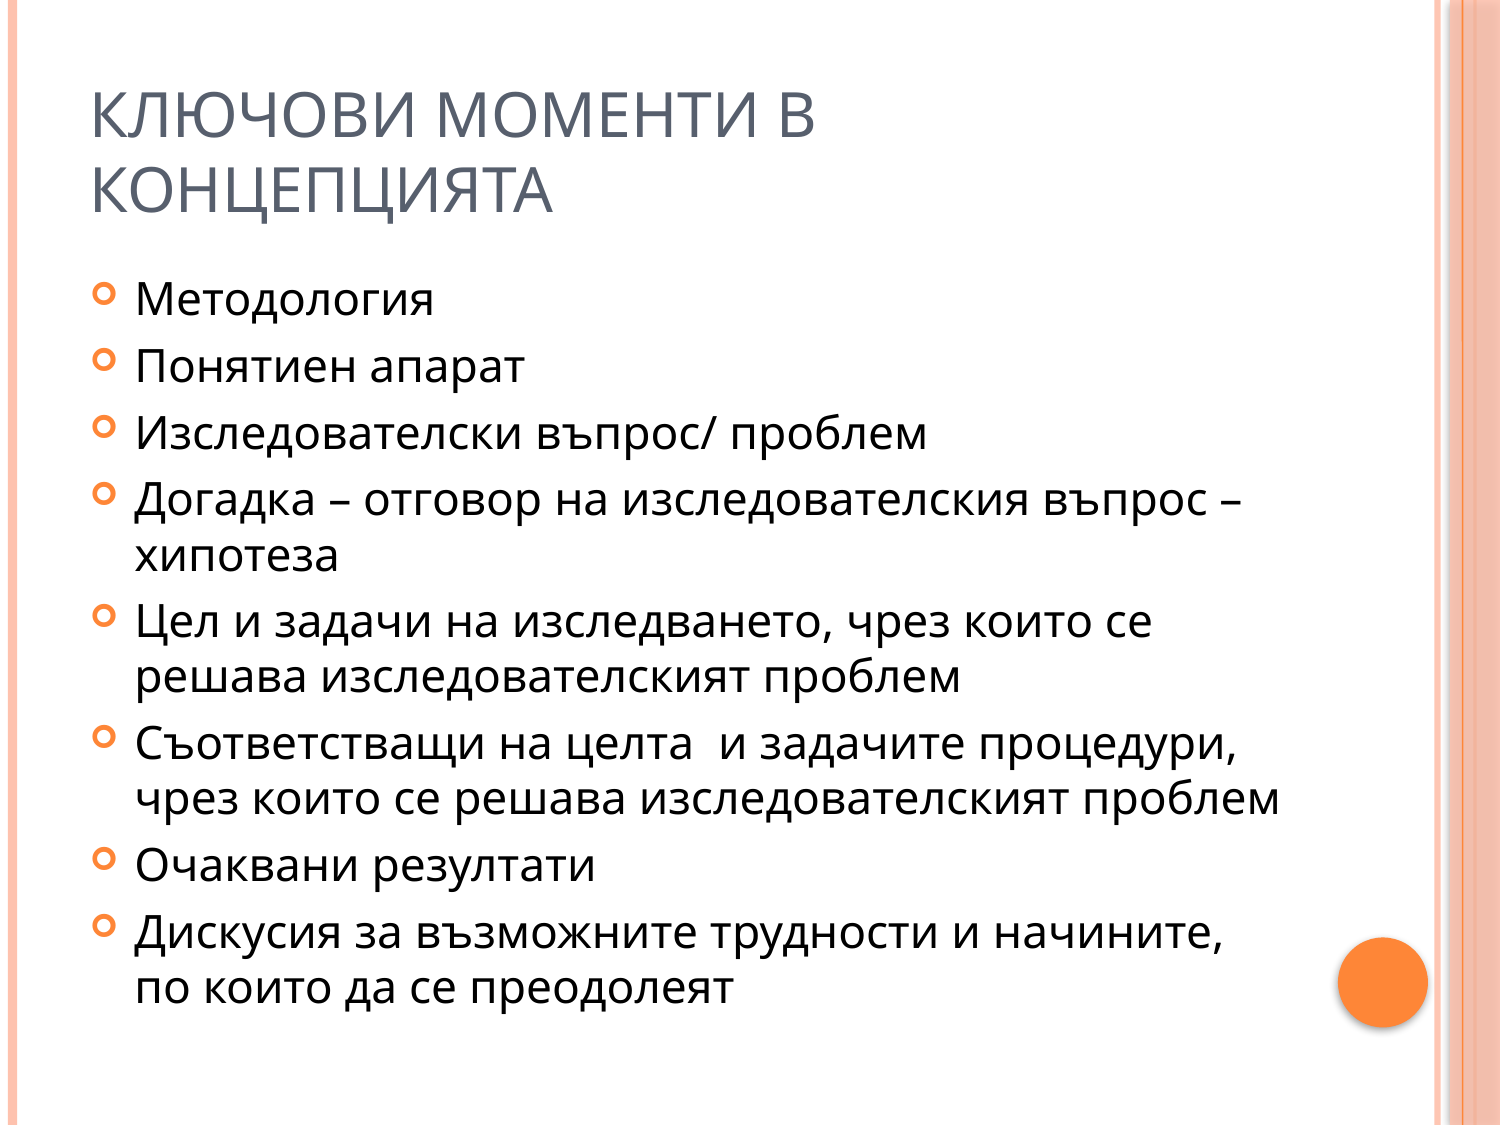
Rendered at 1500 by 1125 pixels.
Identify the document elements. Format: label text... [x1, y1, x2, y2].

list Методология Понятиен апарат Изследователски въпрос/ проблем Догадка – отговор на изследователския въпрос –хипотеза Цел и задачи на изследването, чрез които се решава изследователският проблем Съответстващи на целта и задачите процедури, чрез които се решава изследователският проблем Очаквани резултати Дискусия за възможните трудности и начините, по които да се преодолеят [75, 262, 1300, 1062]
title Ключови моменти в концепцията [75, 45, 1300, 233]
